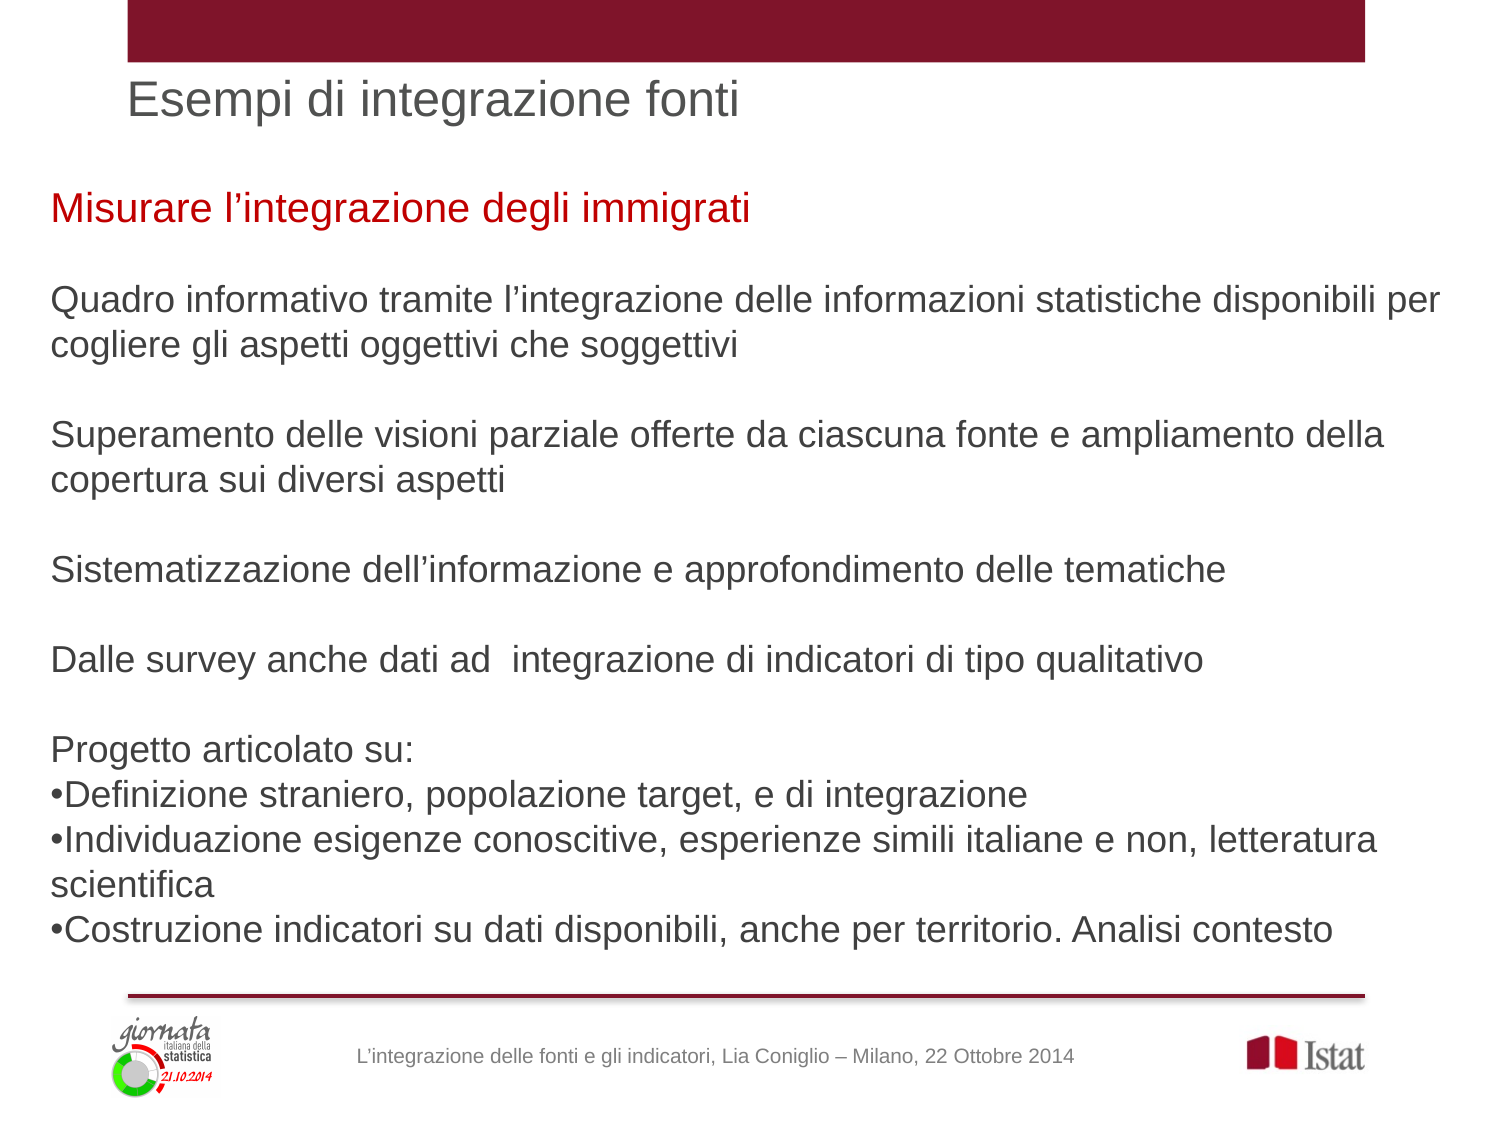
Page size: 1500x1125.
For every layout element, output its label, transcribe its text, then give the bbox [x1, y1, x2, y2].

text_box L’integrazione delle fonti e gli indicatori, Lia Coniglio – Milano, 22 Ottobre 2014 [341, 1035, 1154, 1076]
text_box Esempi di integrazione fonti [111, 59, 1349, 135]
text_box Misurare l’integrazione degli immigrati Quadro informativo tramite l’integrazione delle informazioni statistiche disponibili per cogliere gli aspetti oggettivi che soggettivi Superamento delle visioni parziale offerte da ciascuna fonte e ampliamento della copertura sui diversi aspetti Sistematizzazione dell’informazione e approfondimento delle tematiche Dalle survey anche dati ad integrazione di indicatori di tipo qualitativo Progetto articolato su: Definizione straniero, popolazione target, e di integrazione Individuazione esigenze conoscitive, esperienze simili italiane e non, letteratura scientifica Costruzione indicatori su dati disponibili, anche per territorio. Analisi contesto [35, 173, 1467, 958]
picture [1239, 1025, 1373, 1081]
picture [111, 1015, 221, 1098]
